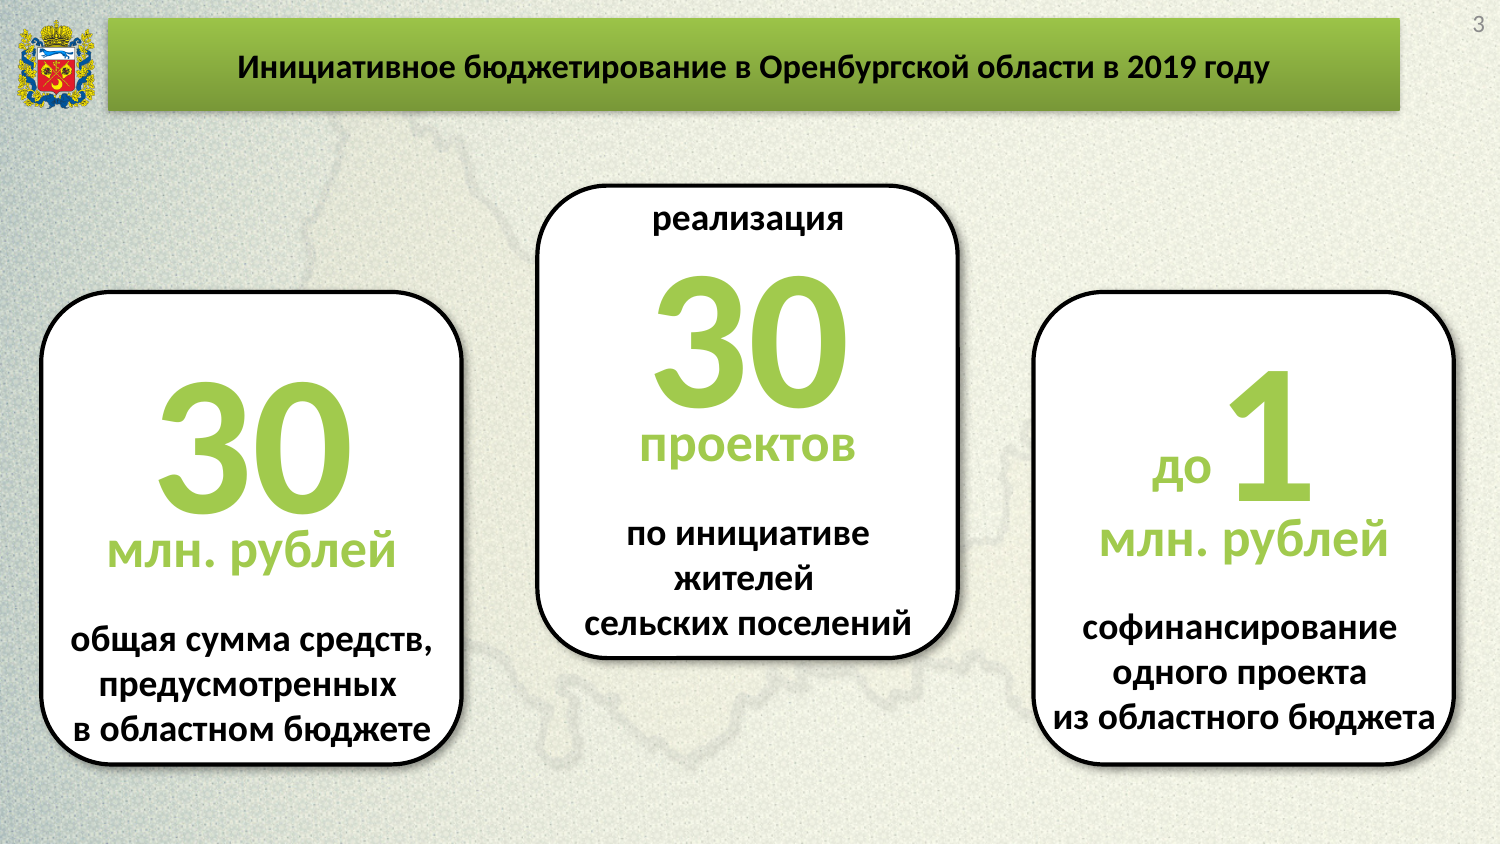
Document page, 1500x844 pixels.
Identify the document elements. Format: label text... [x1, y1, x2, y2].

text_box млн. рублей [1034, 494, 1454, 575]
text_box Инициативное бюджетирование в Оренбургской области в 2019 году [108, 18, 1400, 111]
text_box софинансирование одного проекта из областного бюджета [1033, 278, 1456, 747]
text_box 1 [1034, 292, 1456, 551]
text_box общая сумма средств, предусмотренных в областном бюджете [41, 290, 464, 304]
text_box общая сумма средств, предусмотренных в областном бюджете [41, 563, 464, 759]
text_box [574, 652, 921, 661]
text_box [79, 759, 424, 767]
text_box [1054, 747, 1434, 767]
slide_number 3 [1149, 0, 1500, 45]
text_box проектов [538, 400, 958, 480]
text_box млн. рублей [42, 506, 462, 587]
picture [0, 0, 1500, 844]
text_box реализация по инициативе жителей сельских поселений [537, 183, 960, 652]
text_box 30 [41, 304, 464, 563]
text_box до [1134, 421, 1230, 502]
text_box 30 [538, 198, 960, 457]
